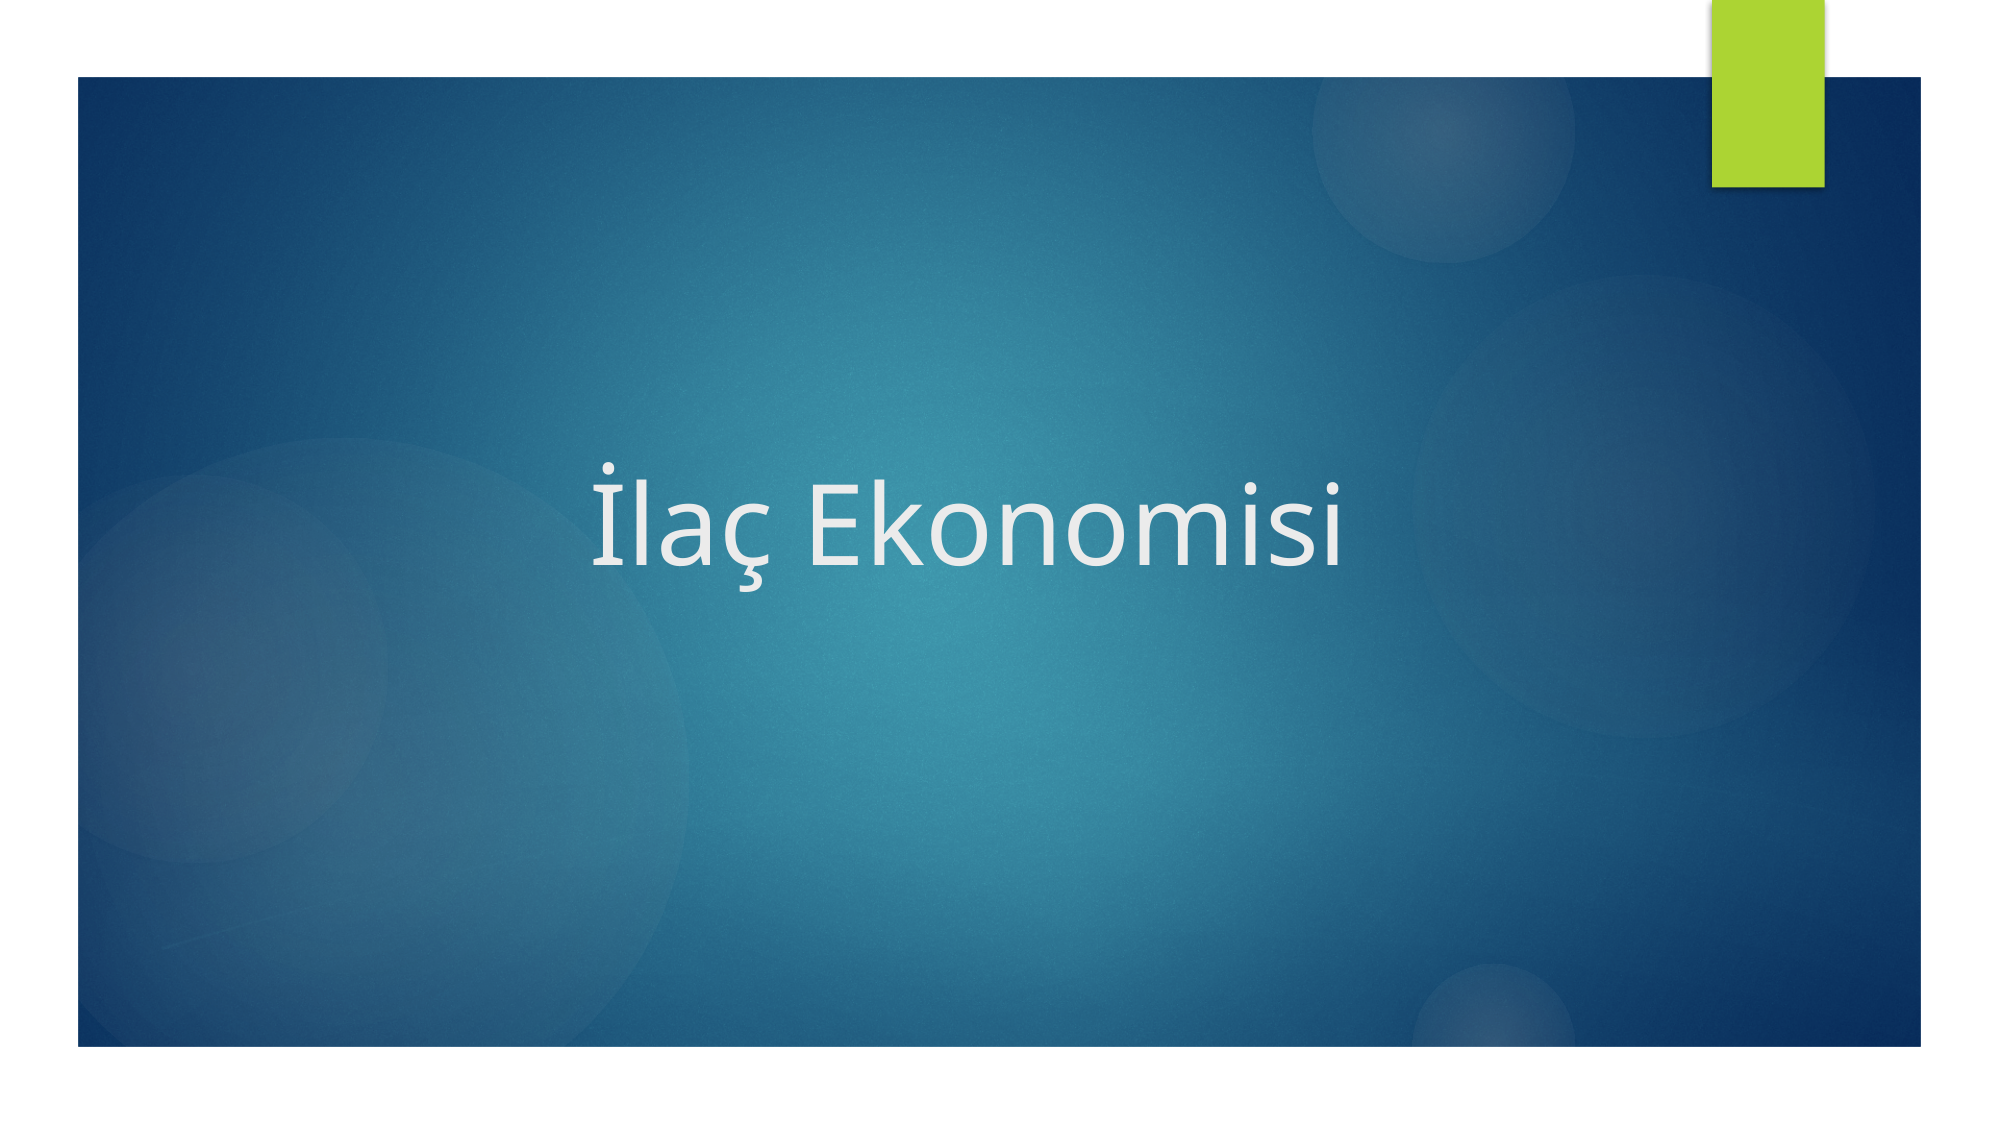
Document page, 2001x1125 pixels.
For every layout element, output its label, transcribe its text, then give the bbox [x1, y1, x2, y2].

title İlaç Ekonomisi [574, 387, 1402, 596]
